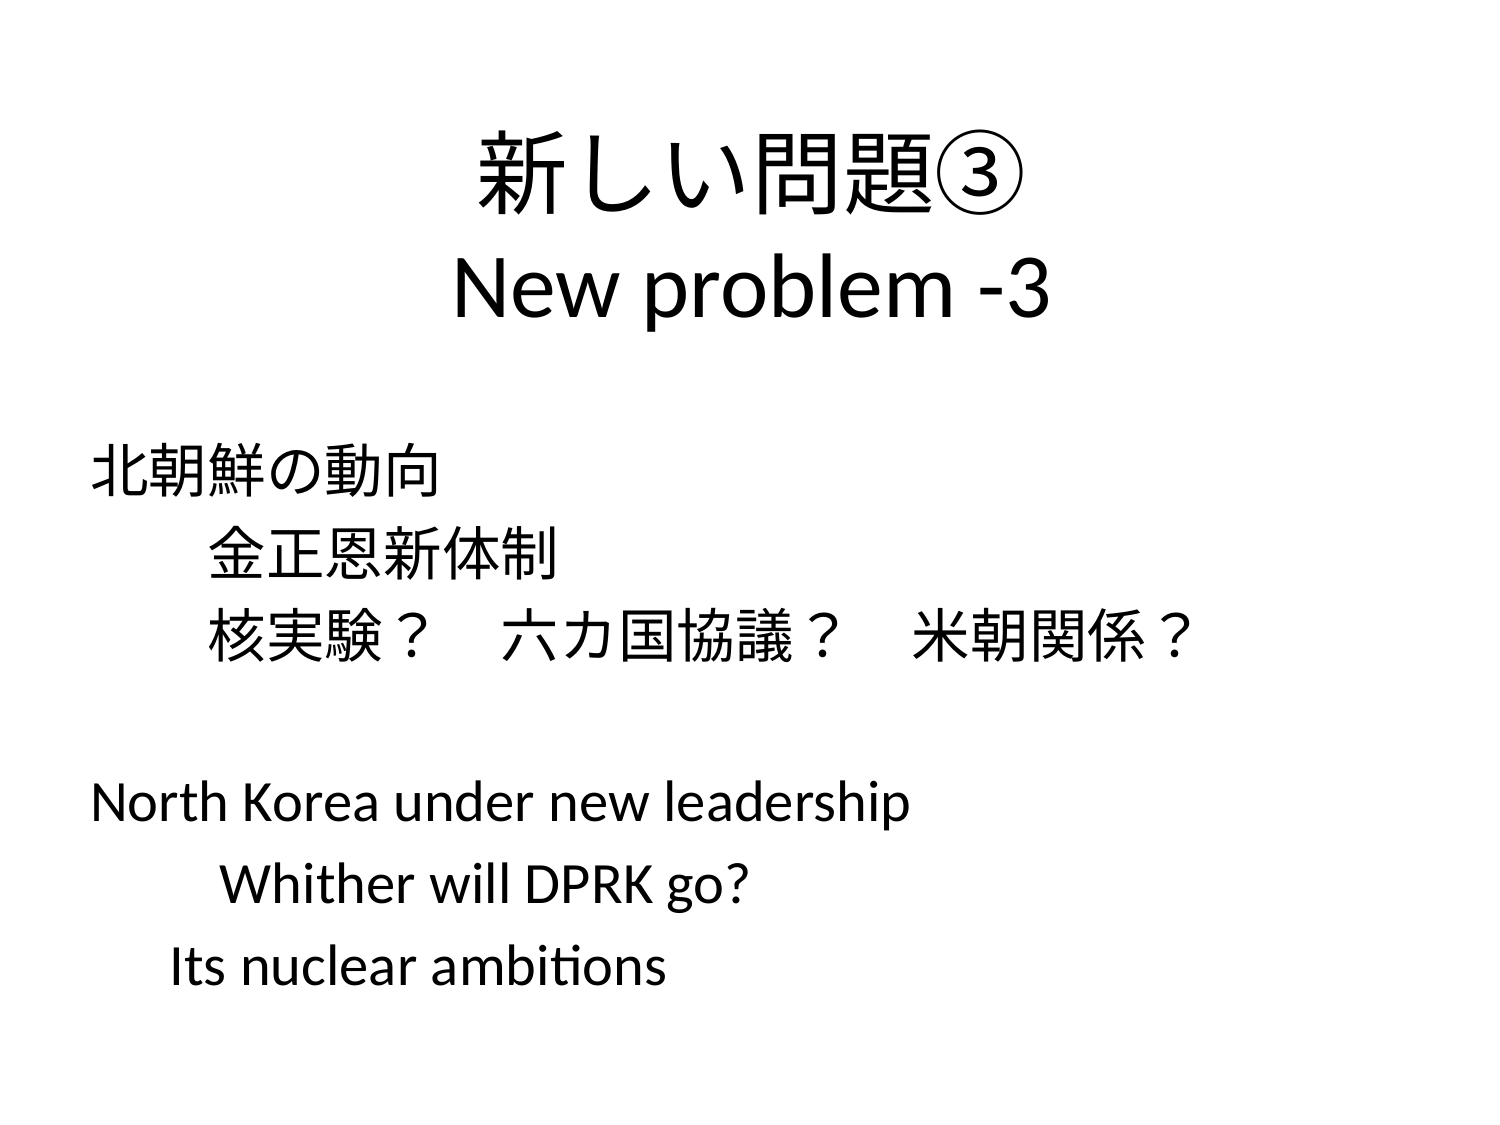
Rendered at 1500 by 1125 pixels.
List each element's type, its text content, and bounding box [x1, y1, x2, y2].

title 新しい問題③ New problem -3 [76, 101, 1427, 350]
list 北朝鮮の動向 金正恩新体制 核実験？ 六カ国協議？ 米朝関係？ North Korea under new leadership Whither will DPRK go? Its nuclear ambitions [75, 262, 1425, 1005]
